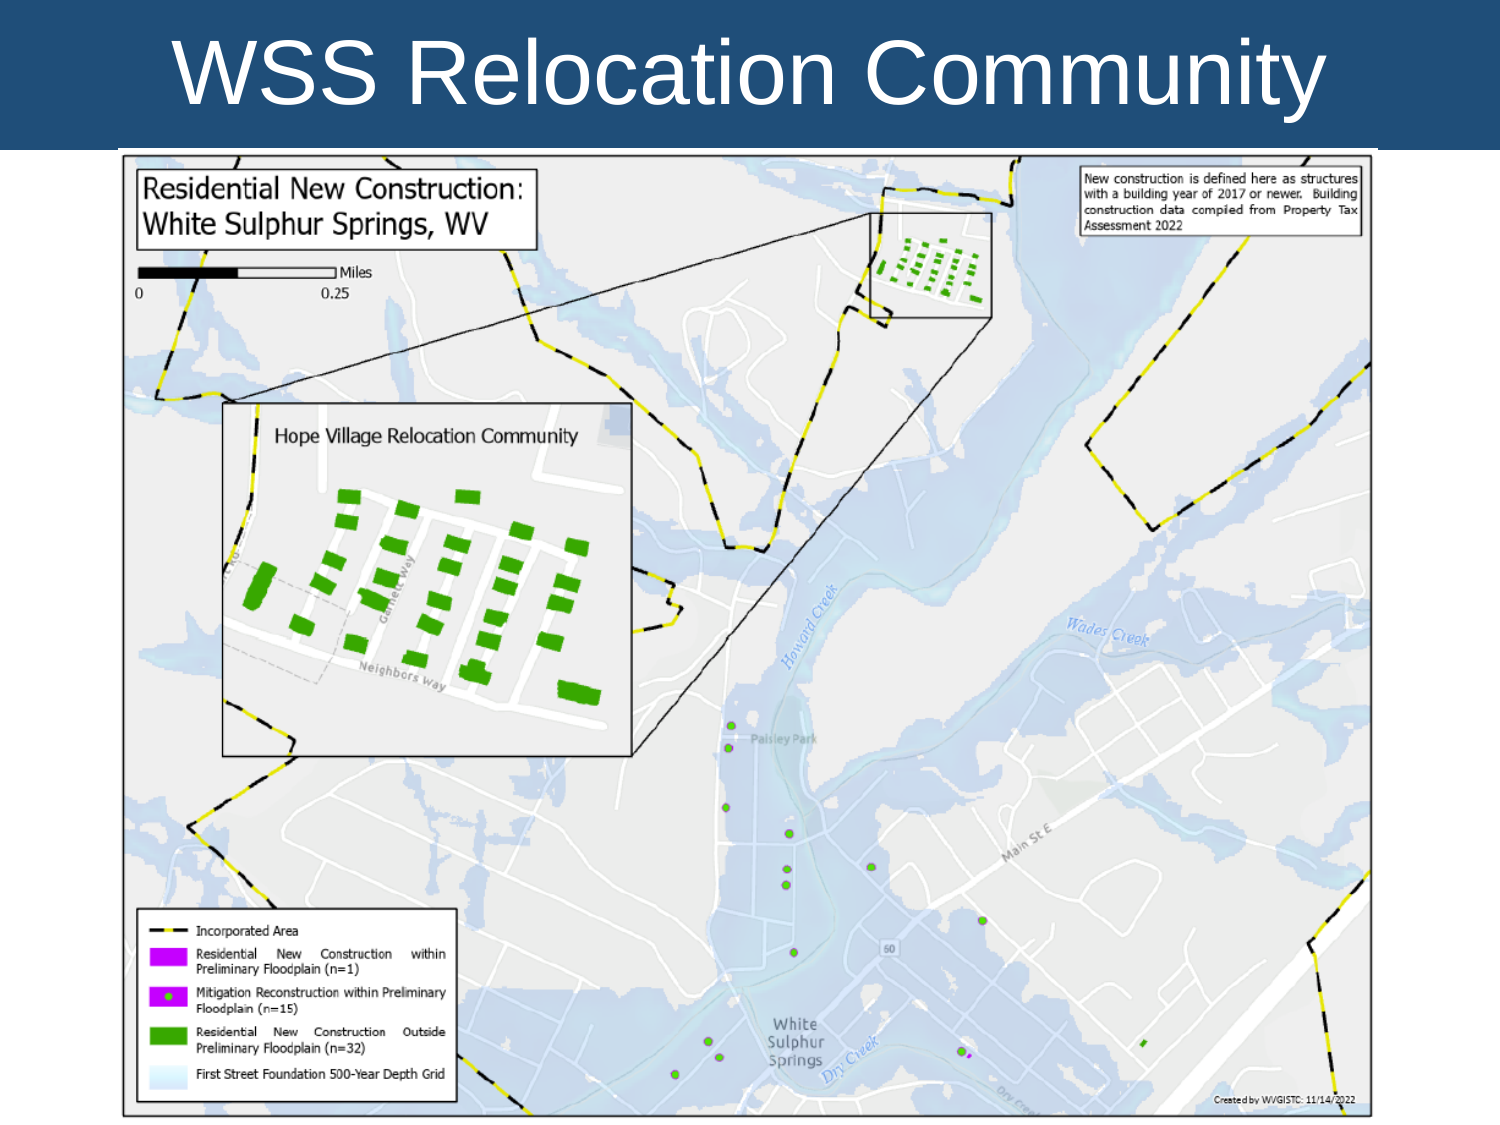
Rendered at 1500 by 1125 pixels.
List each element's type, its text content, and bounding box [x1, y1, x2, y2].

picture [118, 148, 1378, 1123]
text_box WSS Relocation Community [0, 0, 1500, 150]
